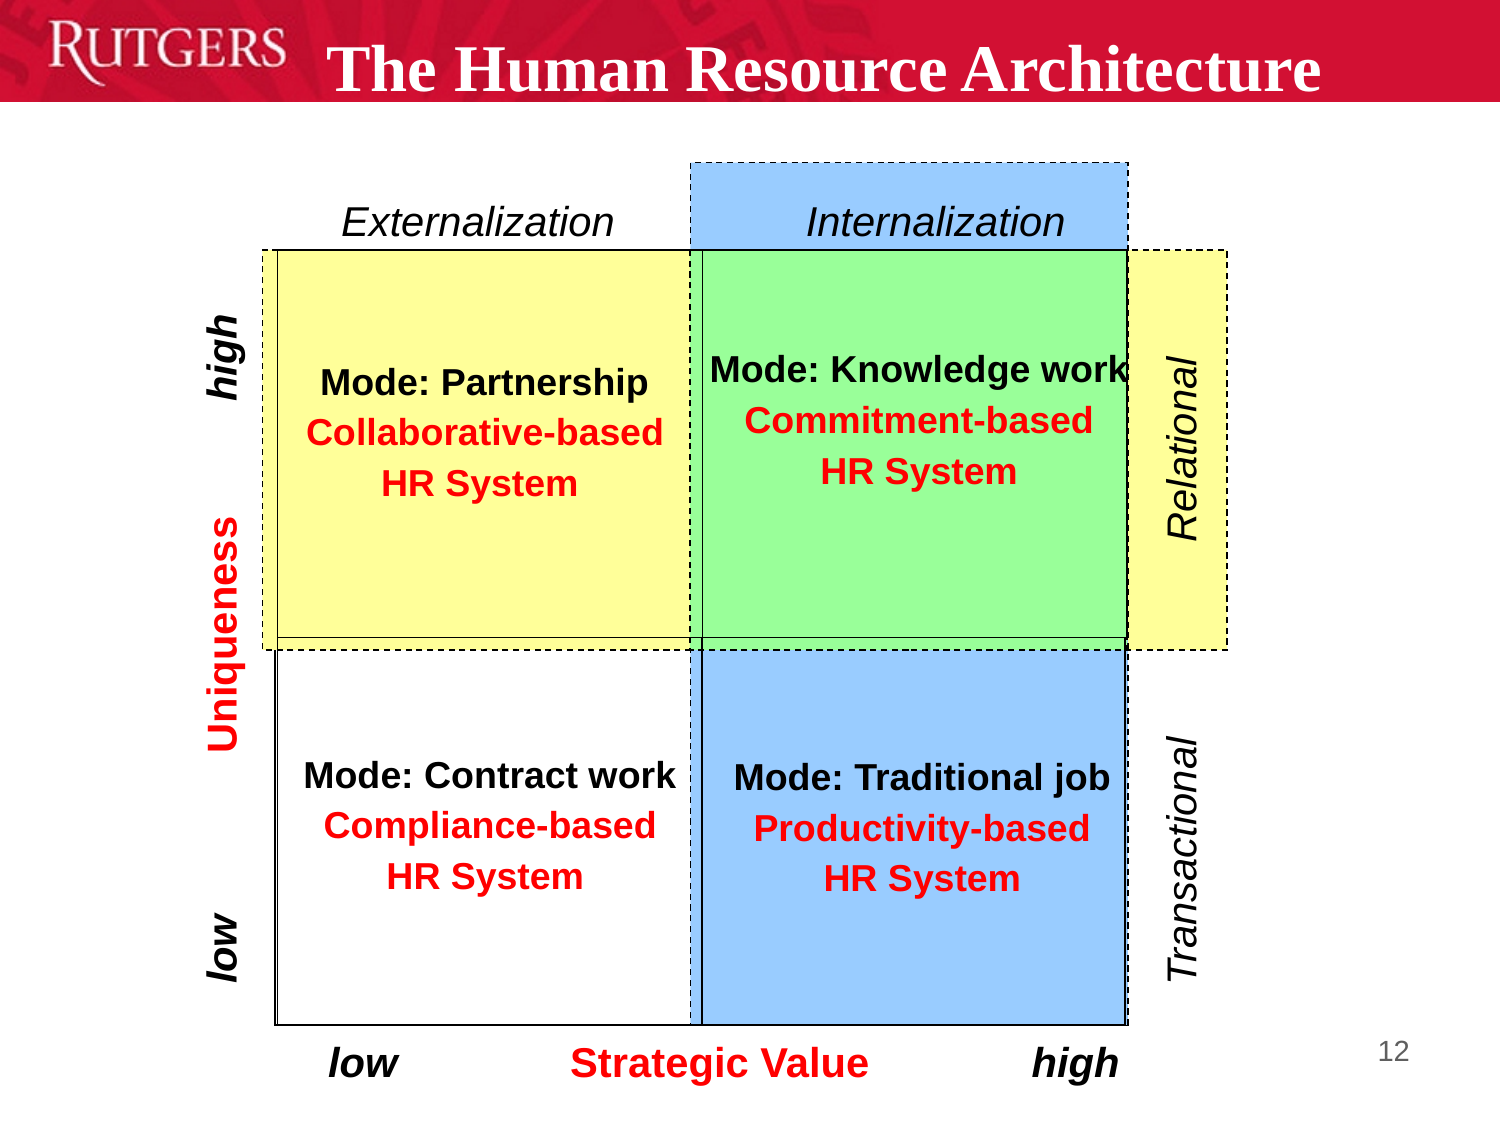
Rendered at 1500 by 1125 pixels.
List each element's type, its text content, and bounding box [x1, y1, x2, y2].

text_box [690, 162, 1128, 249]
text_box [1128, 249, 1228, 650]
text_box The Human Resource Architecture [262, 0, 1338, 66]
text_box Internalization [791, 187, 1081, 249]
picture [0, 0, 1500, 102]
text_box Mode: Partnership Collaborative-based HR System [272, 294, 687, 565]
text_box [277, 526, 1128, 638]
text_box Mode: Contract work Compliance-based HR System [275, 687, 696, 931]
text_box [277, 638, 701, 1025]
text_box [288, 1049, 763, 1125]
text_box [701, 637, 1125, 1025]
text_box low Strategic Value high [313, 1050, 1074, 1090]
text_box Transactional [1147, 537, 1212, 1000]
text_box [262, 249, 277, 650]
text_box Mode: Traditional job Productivity-based HR System [702, 689, 1143, 933]
text_box Relational [1147, 262, 1212, 537]
text_box [277, 249, 1128, 337]
slide_number 12 [1074, 1024, 1426, 1103]
text_box Externalization [326, 187, 630, 249]
text_box Mode: Knowledge work Commitment-based HR System [687, 337, 1151, 526]
text_box low Uniqueness high [209, 262, 249, 999]
